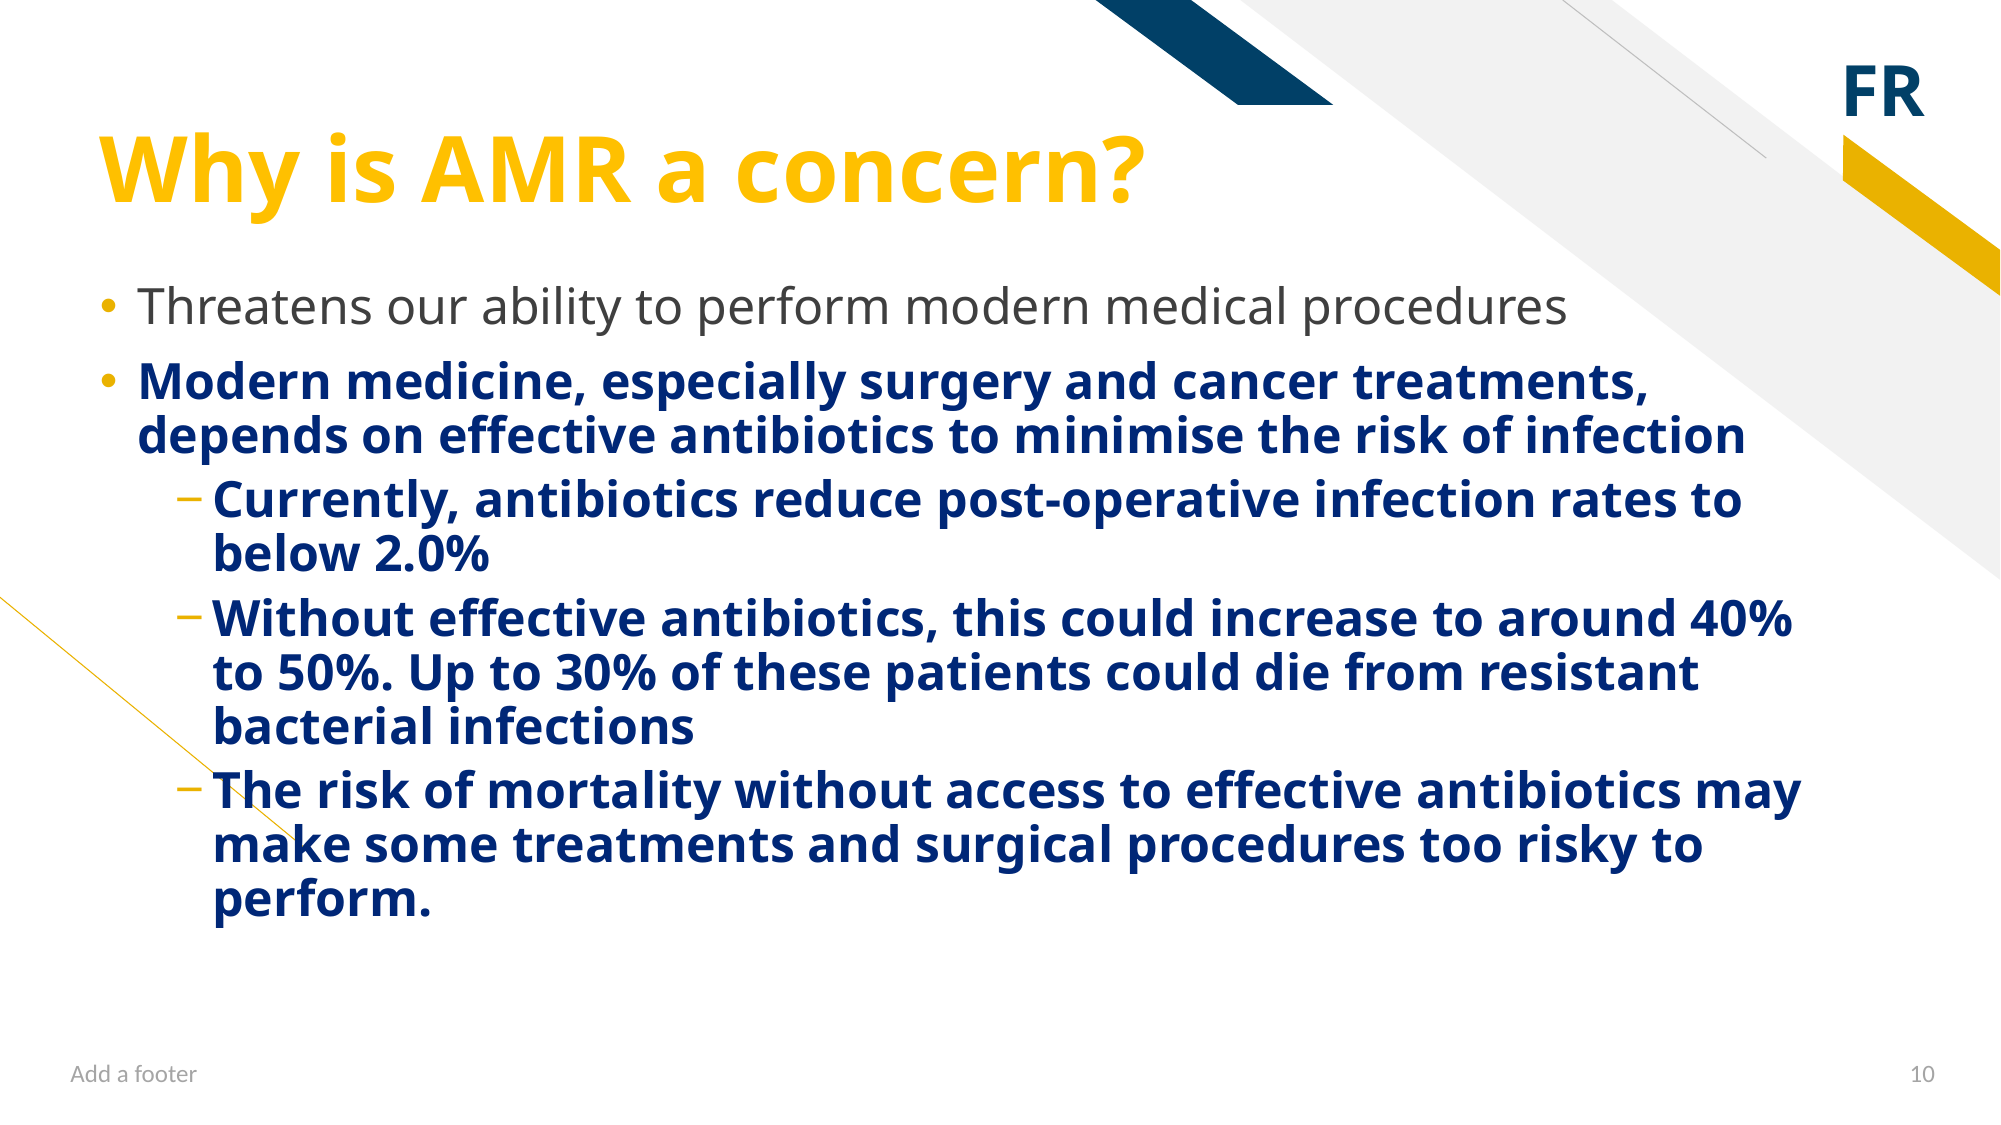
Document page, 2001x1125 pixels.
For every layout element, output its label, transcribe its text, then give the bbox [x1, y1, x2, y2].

slide_number 10 [1828, 1042, 1950, 1103]
title Why is AMR a concern? [85, 34, 1453, 223]
list Threatens our ability to perform modern medical procedures Modern medicine, especially surgery and cancer treatments, depends on effective antibiotics to minimise the risk of infection Currently, antibiotics reduce post-operative infection rates to below 2.0% Without effective antibiotics, this could increase to around 40% to 50%. Up to 30% of these patients could die from resistant bacterial infections The risk of mortality without access to effective antibiotics may make some treatments and surgical procedures too risky to perform. [85, 274, 1863, 1014]
footer Add a footer [55, 1042, 731, 1103]
